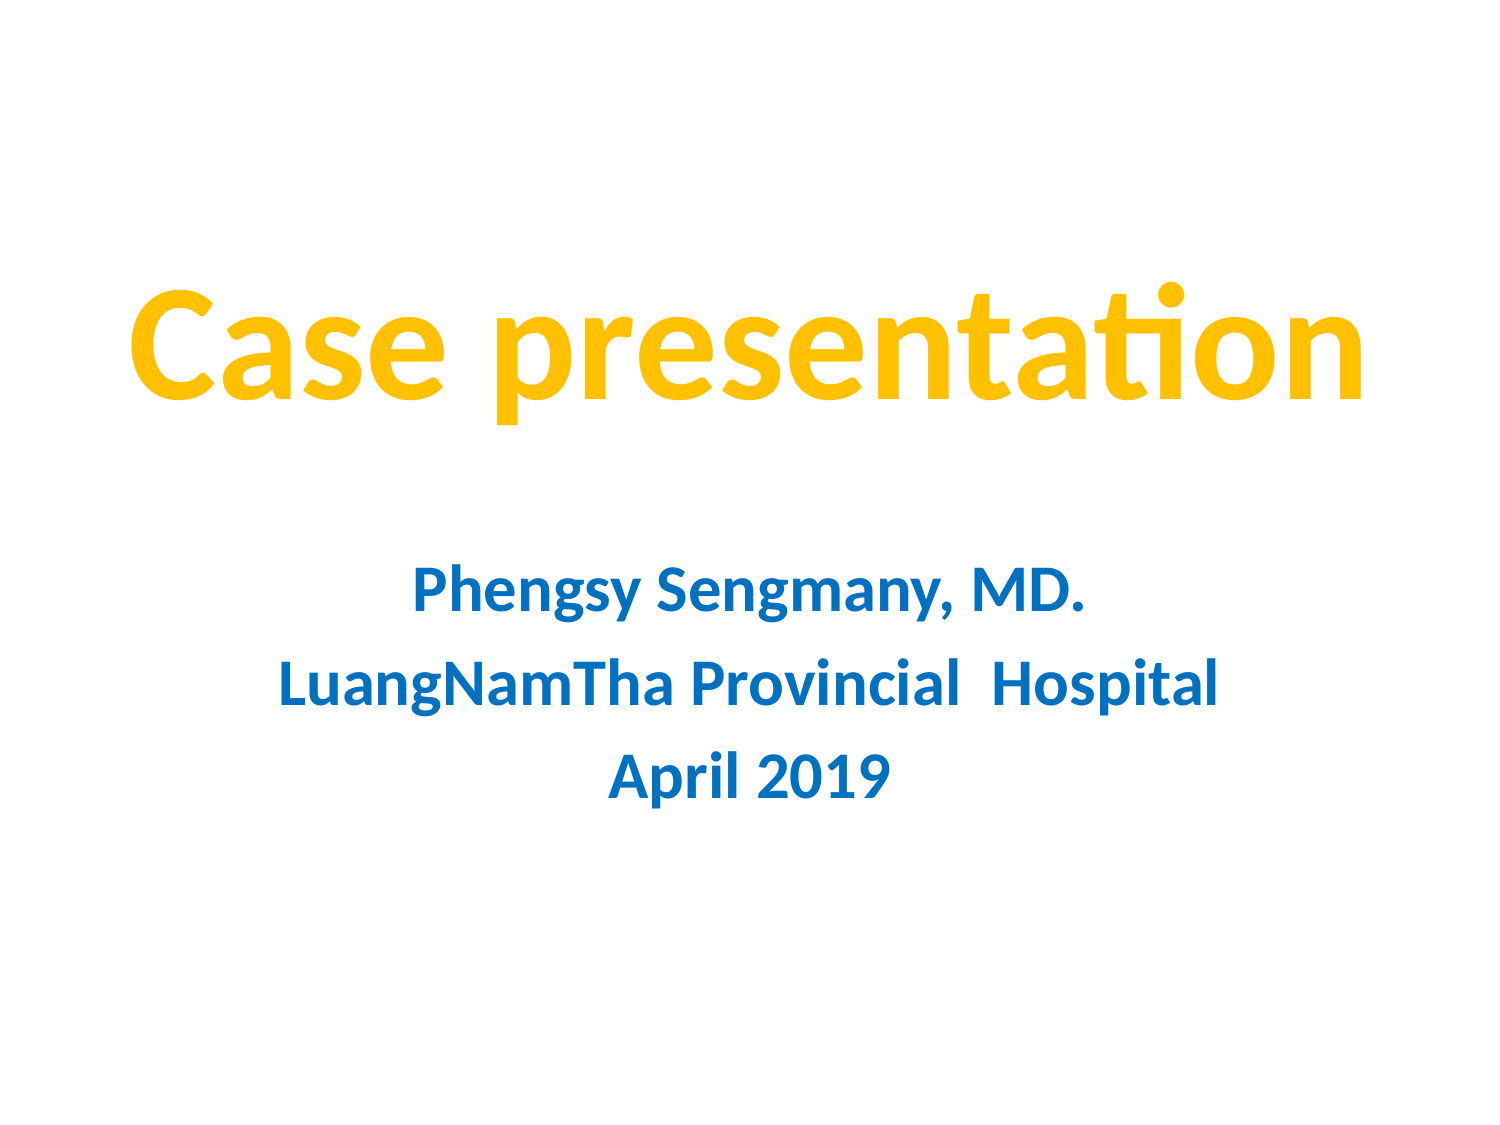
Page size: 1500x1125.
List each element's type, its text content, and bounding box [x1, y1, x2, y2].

subtitle Phengsy Sengmany, MD. LuangNamTha Provincial Hospital April 2019 [225, 537, 1275, 825]
title Case presentation [112, 212, 1388, 454]
